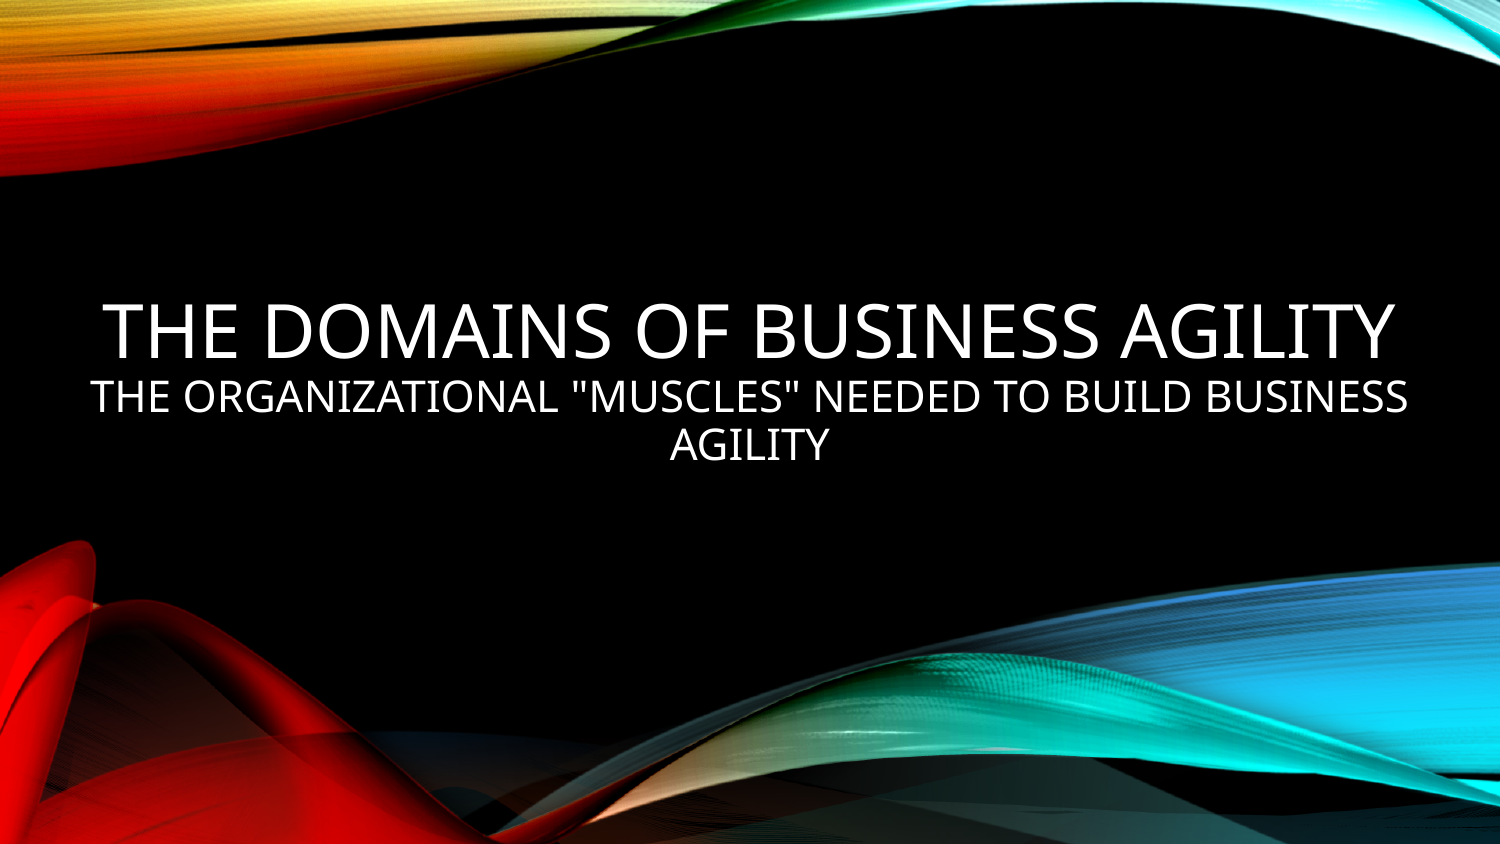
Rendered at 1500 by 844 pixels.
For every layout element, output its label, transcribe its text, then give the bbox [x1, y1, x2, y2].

picture [0, 538, 1500, 844]
title THE DOMAINS OF BUSINESS AGILITY THE ORGANIZATIONAL "MUSCLES" NEEDED TO BUILD BUSINESS AGILITY [0, 250, 1500, 476]
picture [0, 0, 1500, 178]
